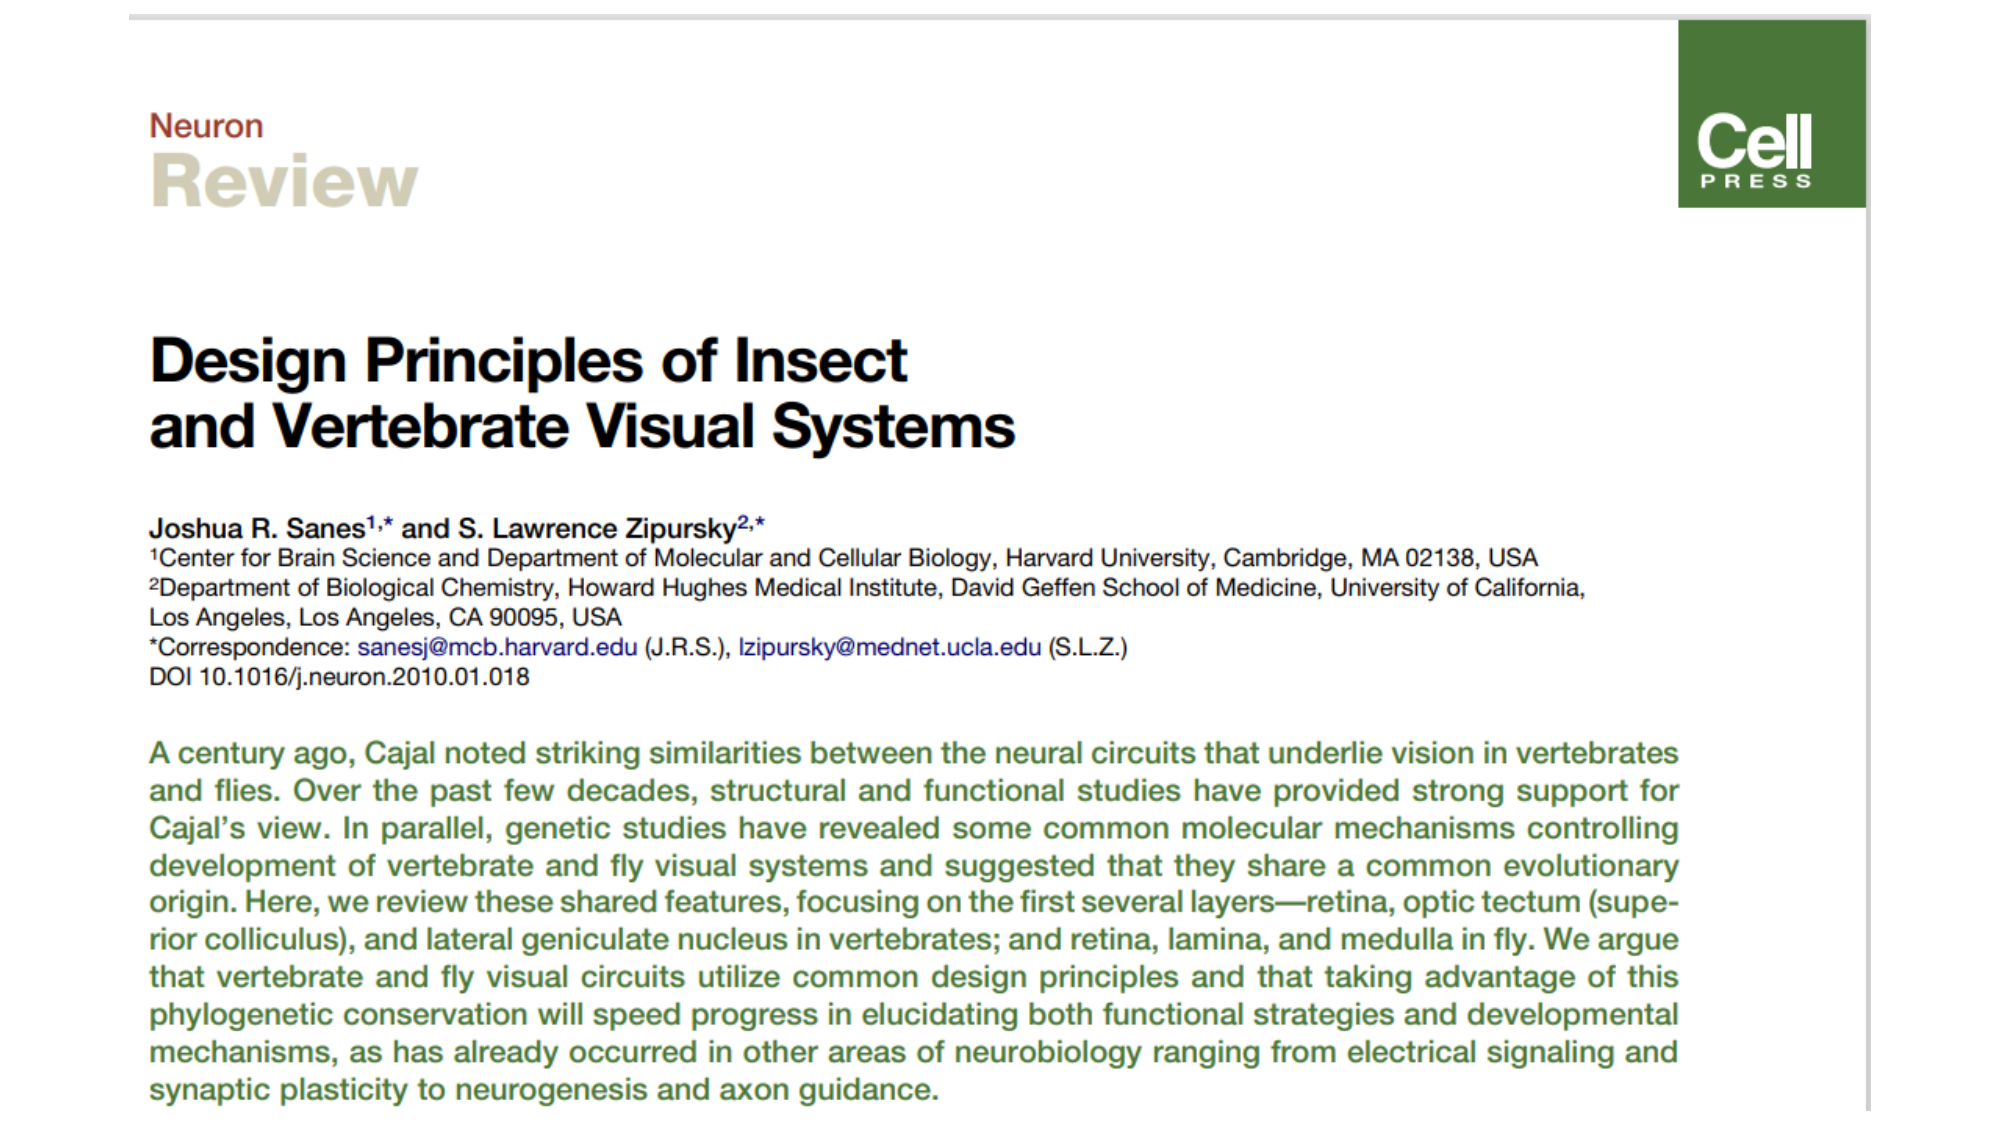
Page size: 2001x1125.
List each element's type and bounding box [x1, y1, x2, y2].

picture [129, 14, 1871, 1111]
